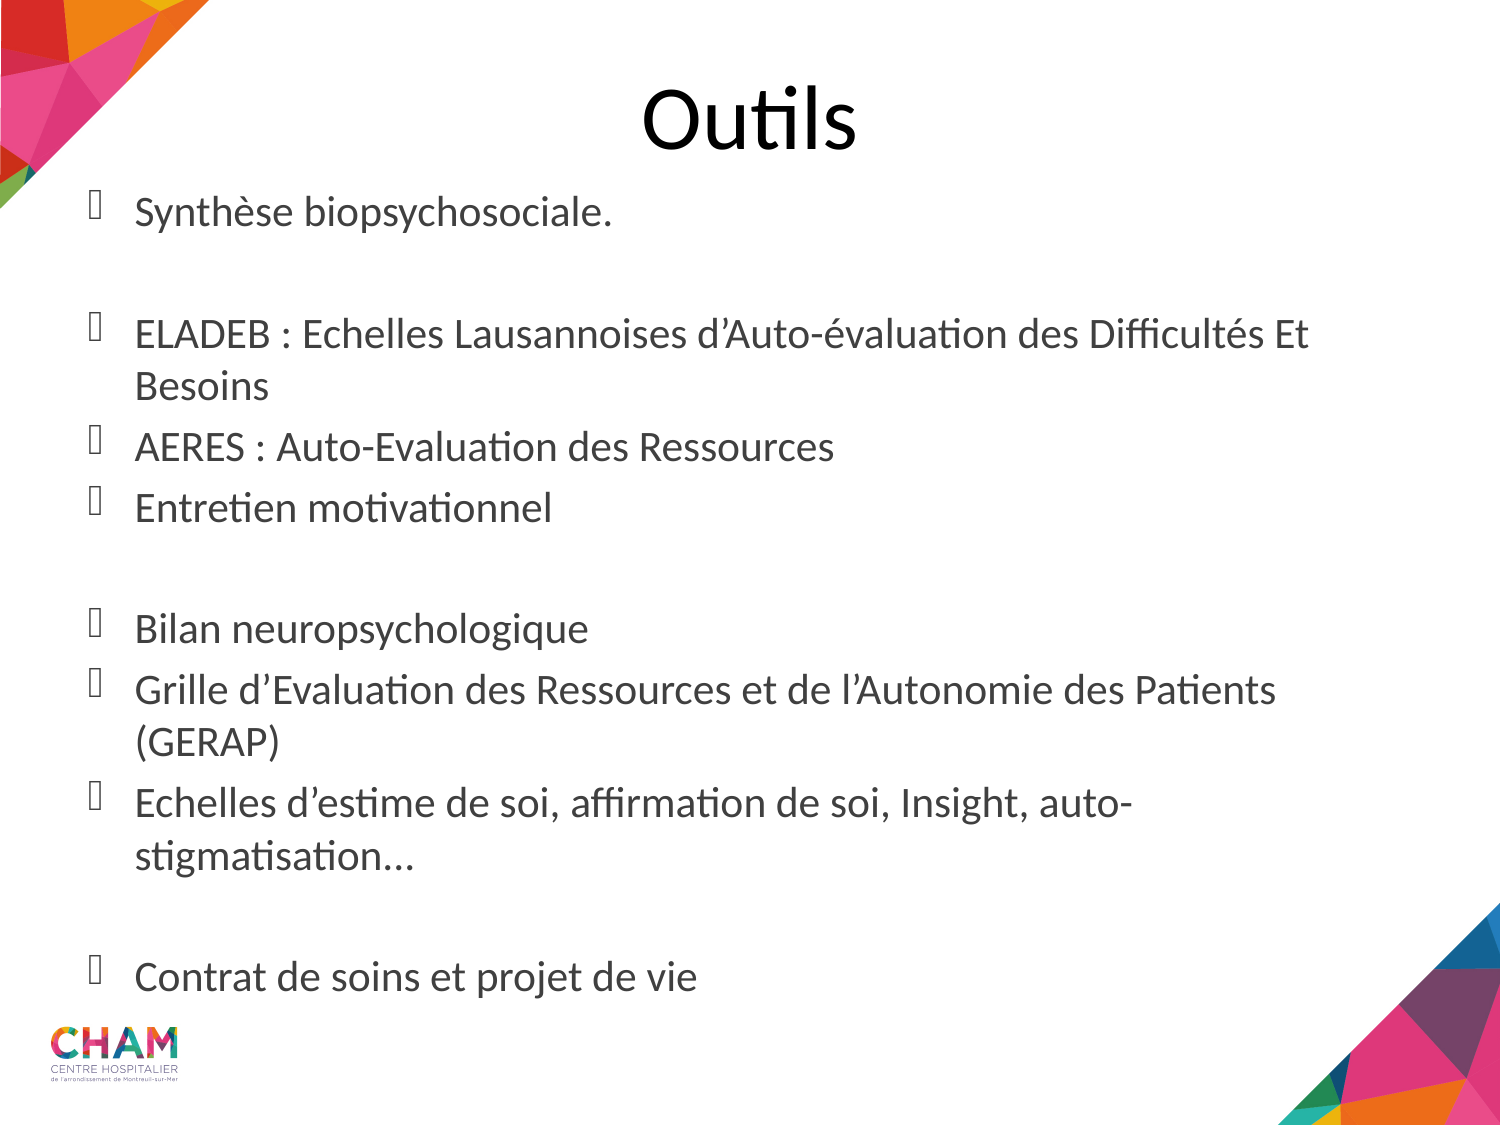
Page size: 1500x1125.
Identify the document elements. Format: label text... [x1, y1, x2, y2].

title Outils [211, 33, 1309, 175]
list Synthèse biopsychosociale. ELADEB : Echelles Lausannoises d’Auto-évaluation des Difficultés Et Besoins AERES : Auto-Evaluation des Ressources Entretien motivationnel Bilan neuropsychologique Grille d’Evaluation des Ressources et de l’Autonomie des Patients (GERAP) Echelles d’estime de soi, affirmation de soi, Insight, auto-stigmatisation... Contrat de soins et projet de vie [72, 175, 1416, 1021]
picture [0, 0, 1500, 1125]
